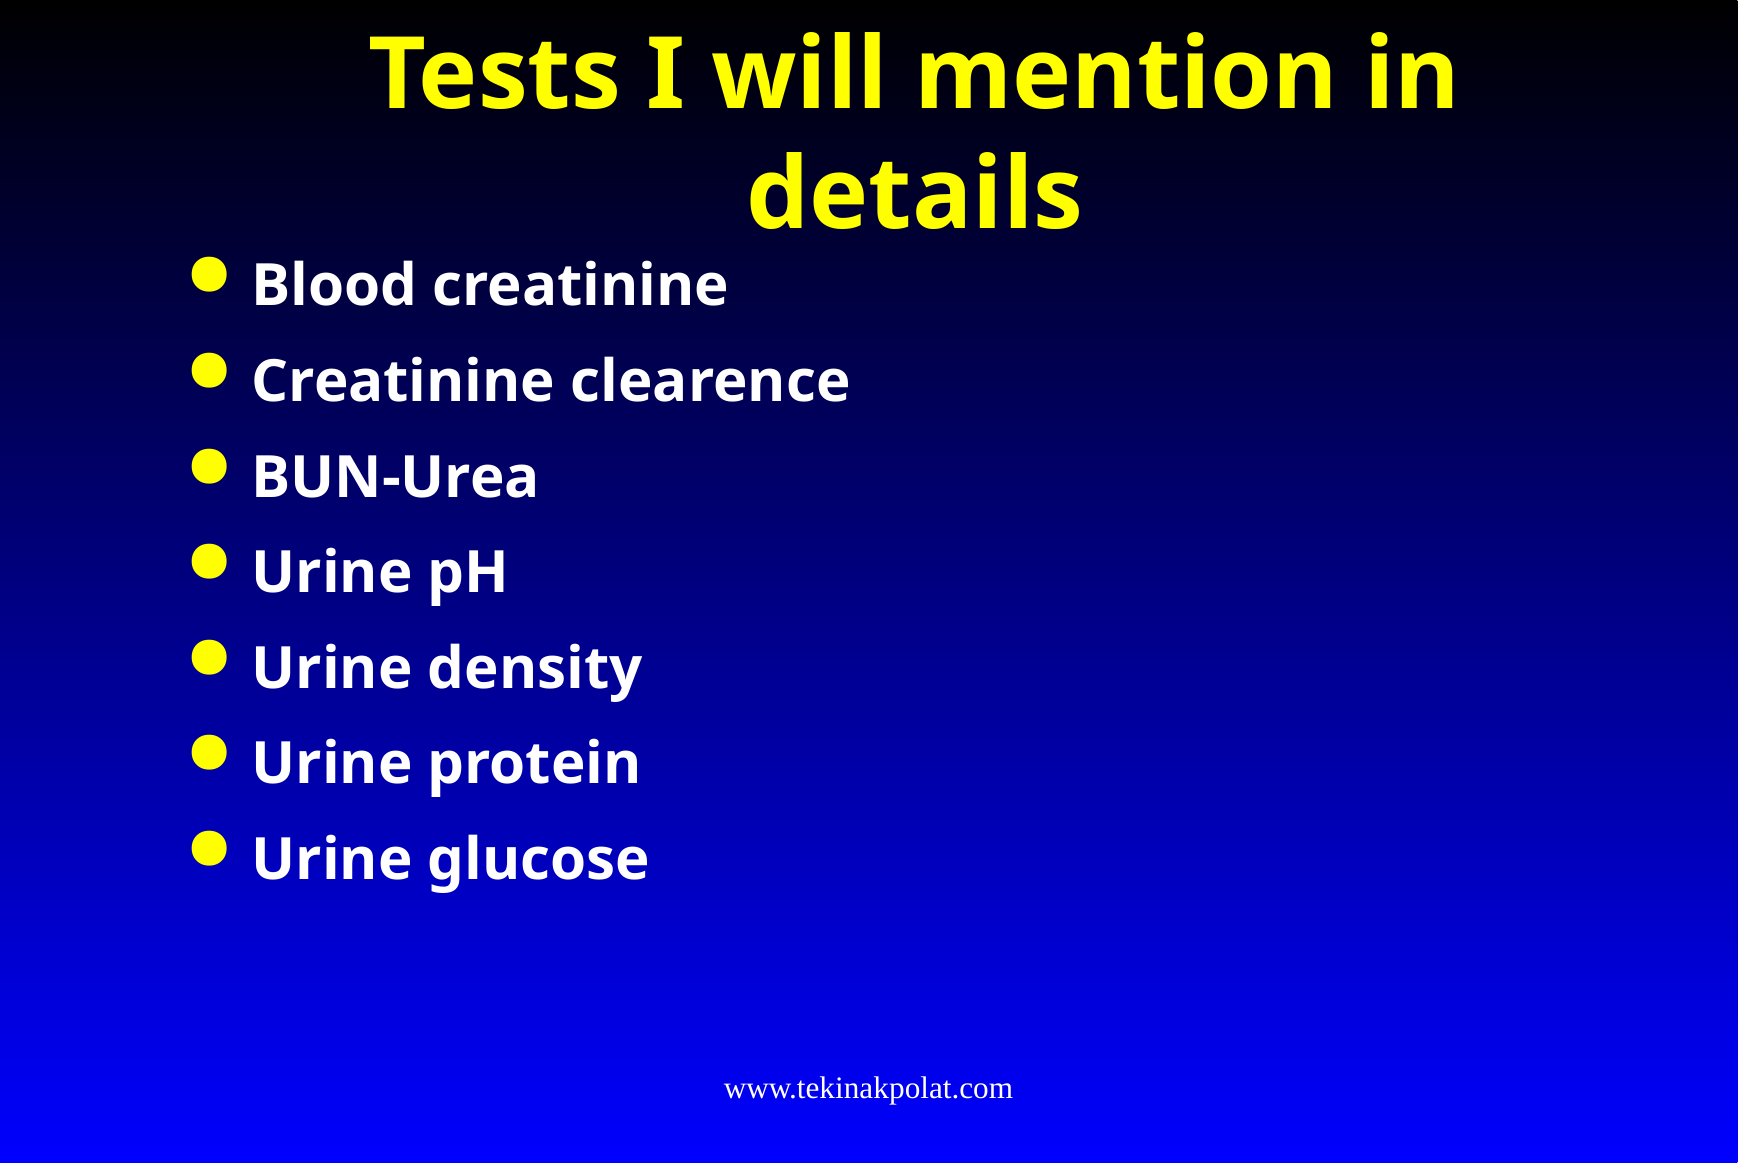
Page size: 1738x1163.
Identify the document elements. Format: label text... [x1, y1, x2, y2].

title Tests I will mention in details [176, 31, 1654, 225]
list Blood creatinine Creatinine clearence BUN-Urea Urine pH Urine density Urine protein Urine glucose [172, 224, 1650, 1014]
footer www.tekinakpolat.com [593, 1059, 1144, 1137]
